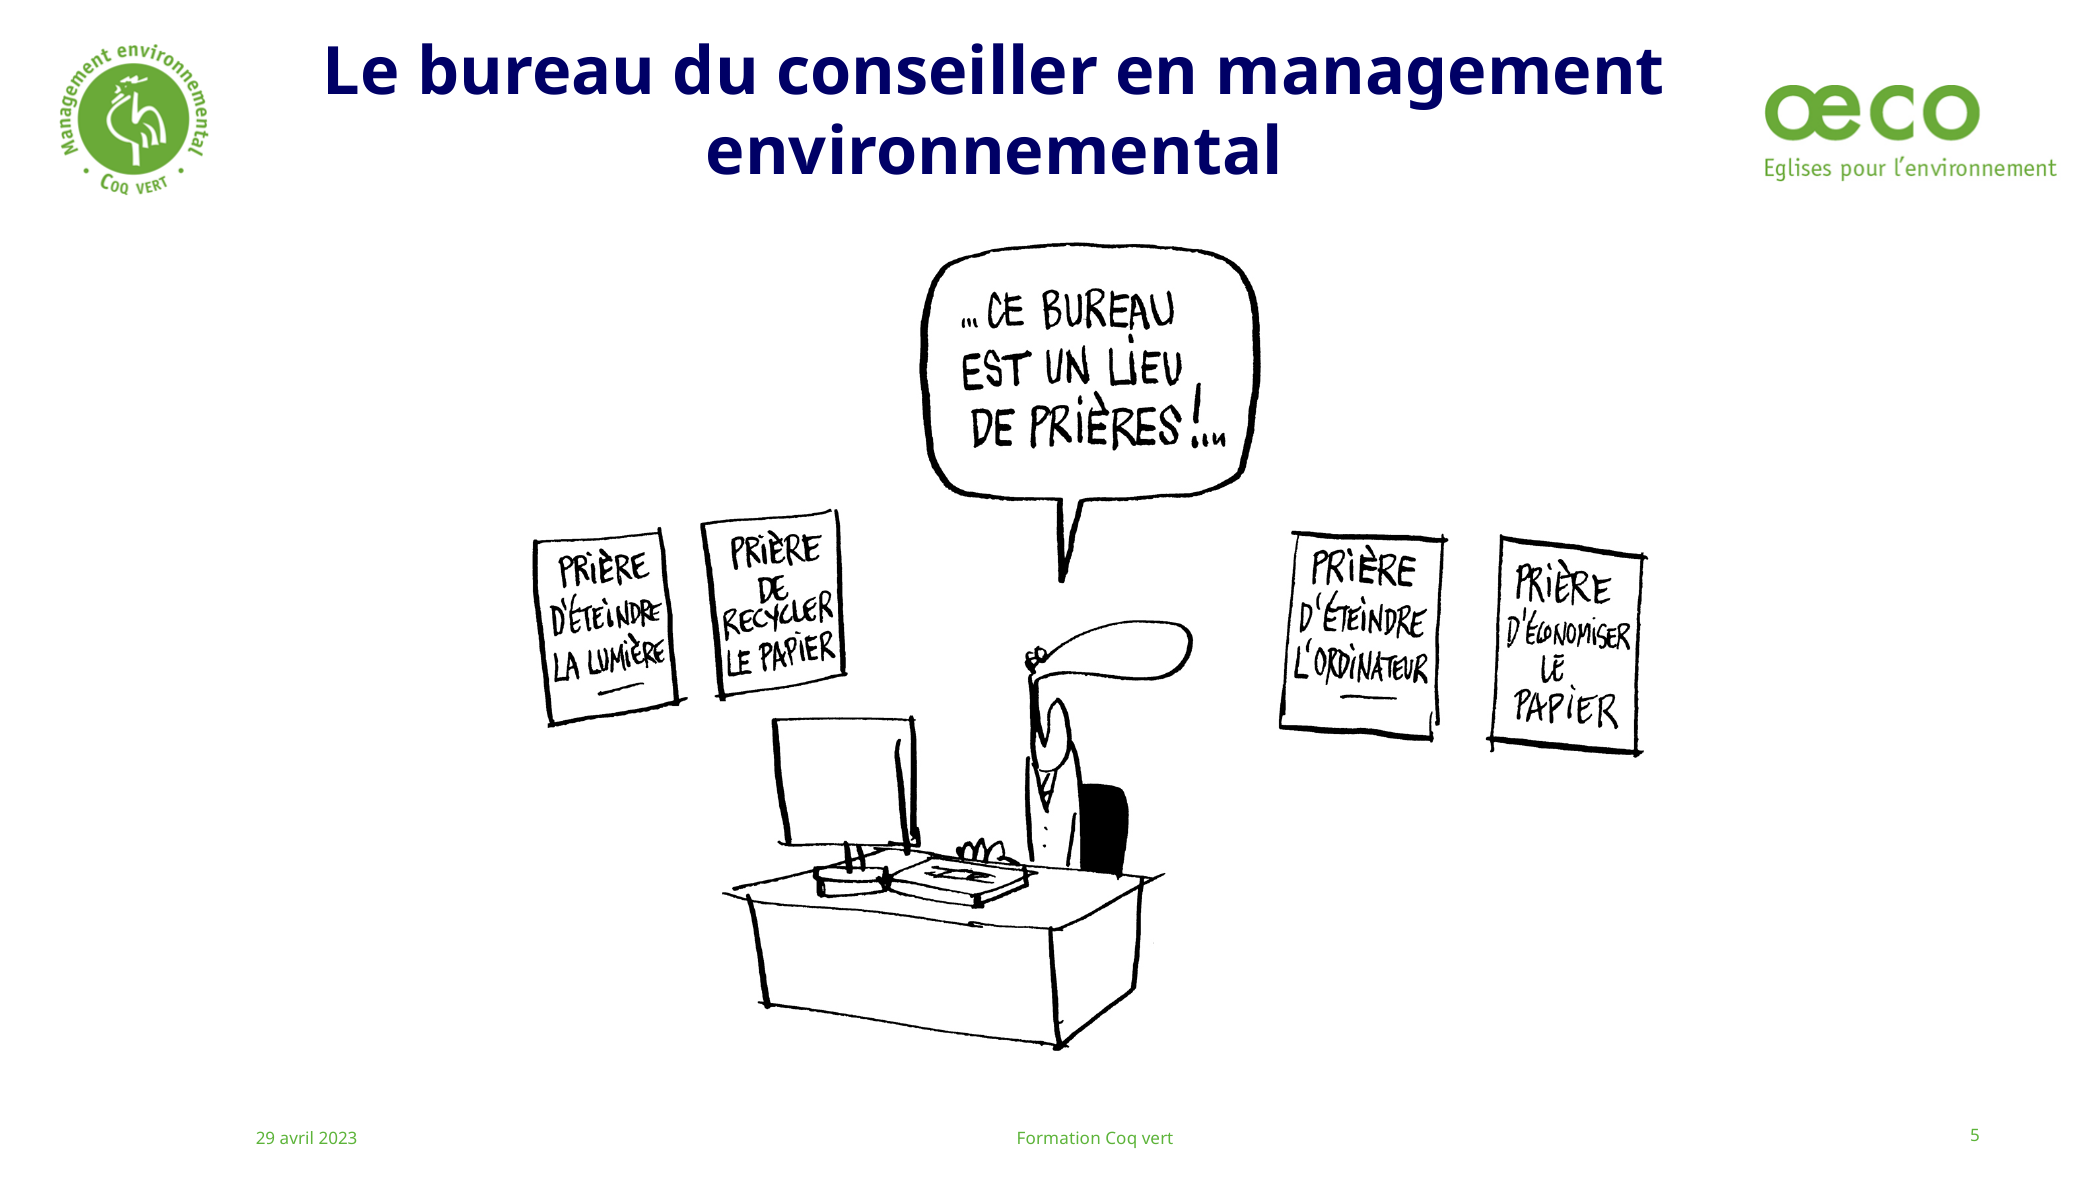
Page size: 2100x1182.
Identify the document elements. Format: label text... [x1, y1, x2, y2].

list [482, 176, 1689, 1107]
footer Formation Coq vert [754, 1116, 1437, 1156]
picture [44, 29, 222, 206]
slide_number 29 avril 2023 [240, 1076, 634, 1156]
picture [1763, 85, 2072, 182]
title Le bureau du conseiller en management environnemental [240, 26, 1748, 189]
slide_number 5 [1557, 1076, 1995, 1156]
